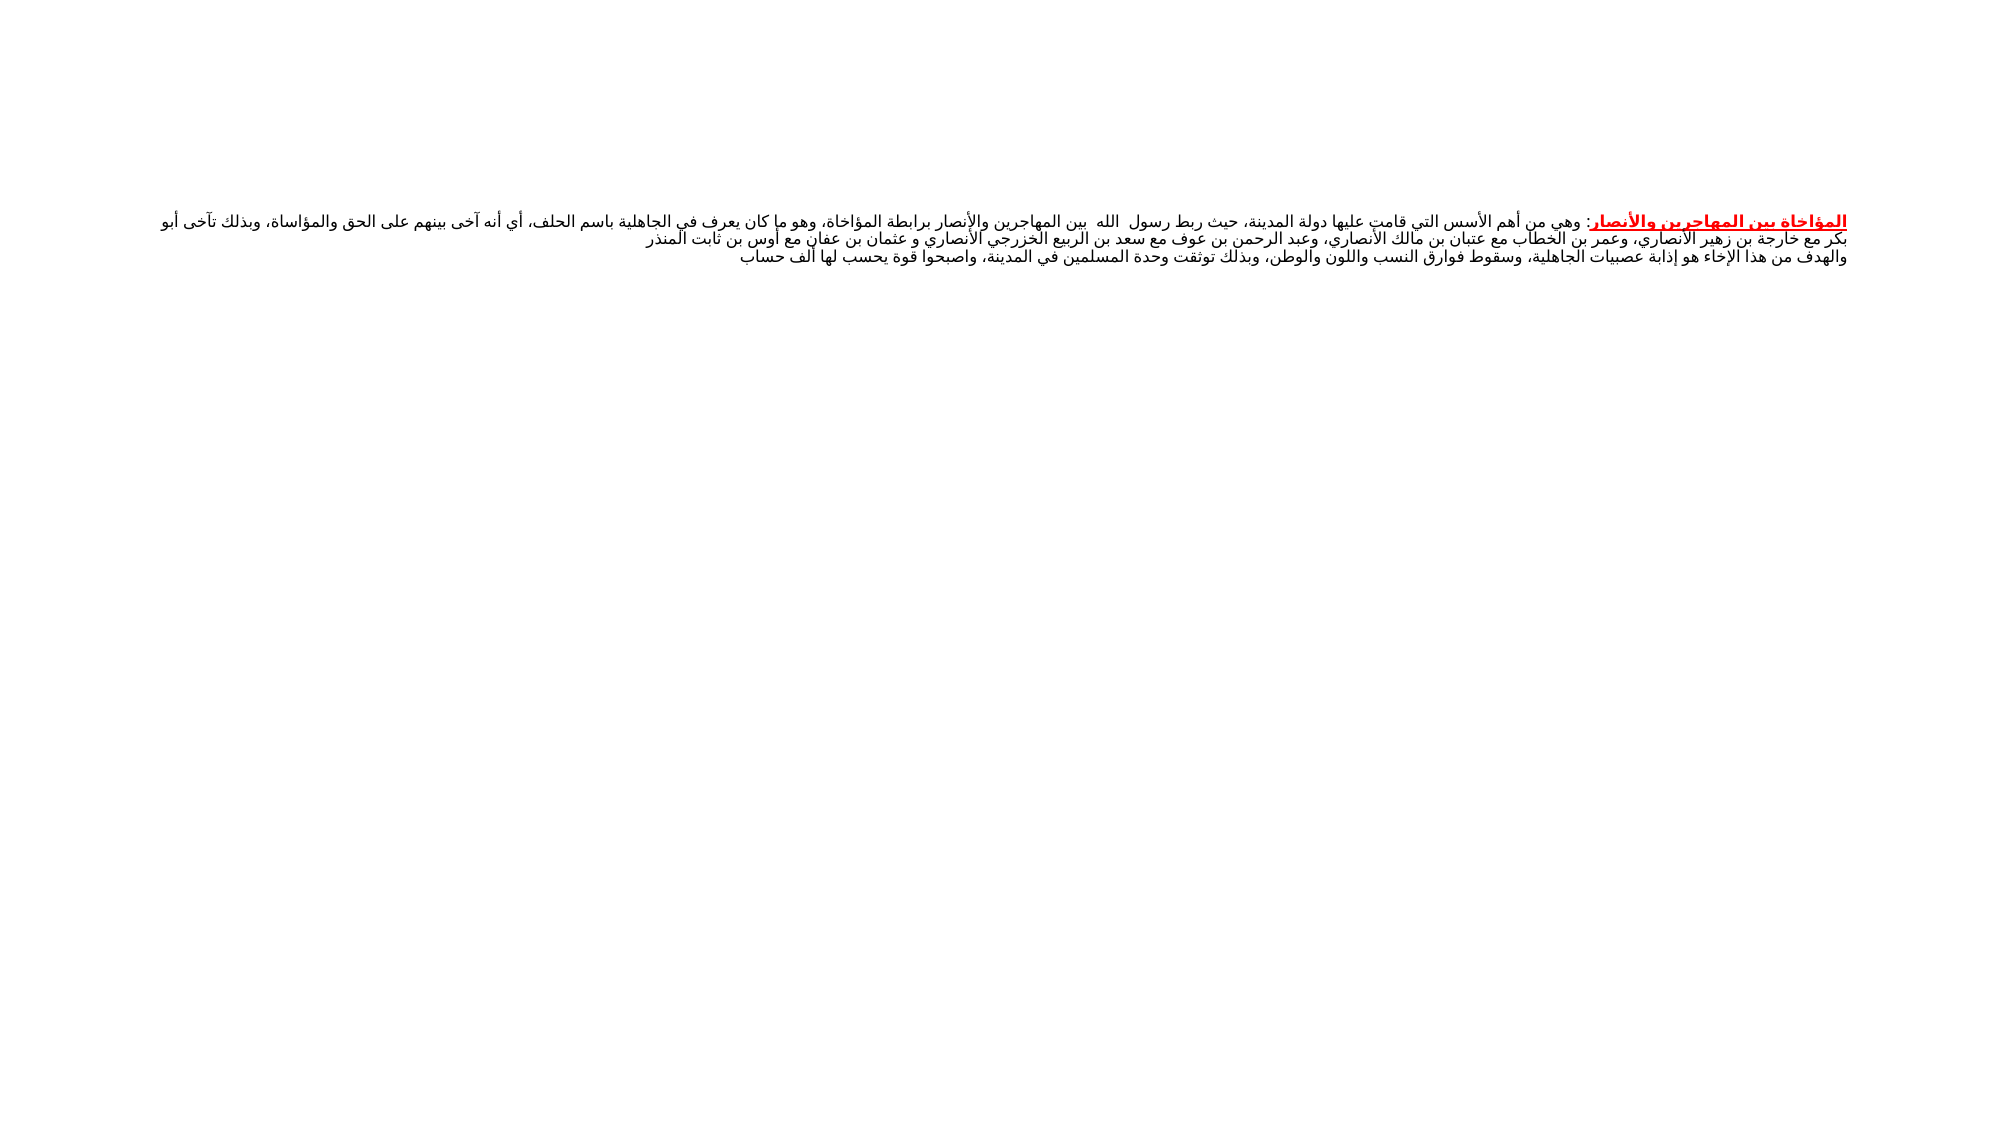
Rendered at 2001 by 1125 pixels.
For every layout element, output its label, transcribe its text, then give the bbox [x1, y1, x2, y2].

title المؤاخاة بين المهاجرين والأنصار: وهي من أهم الأسس التي قامت عليها دولة المدينة، حيث ربط رسول الله بين المهاجرين والأنصار برابطة المؤاخاة، وهو ما كان يعرف في الجاهلية باسم الحلف، أي أنه آخى بينهم على الحق والمؤاساة، وبذلك تآخى أبو بكر مع خارجة بن زهير الأنصاري، وعمر بن الخطاب مع عتبان بن مالك الأنصاري، وعبد الرحمن بن عوف مع سعد بن الربيع الخزرجي الأنصاري و عثمان بن عفان مع أوس بن ثابت المنذر والهدف من هذا الإخاء هو إذابة عصبيات الجاهلية، وسقوط فوارق النسب واللون والوطن، وبذلك توثقت وحدة المسلمين في المدينة، واصبحوا قوة يحسب لها ألف حساب [137, 59, 1863, 278]
